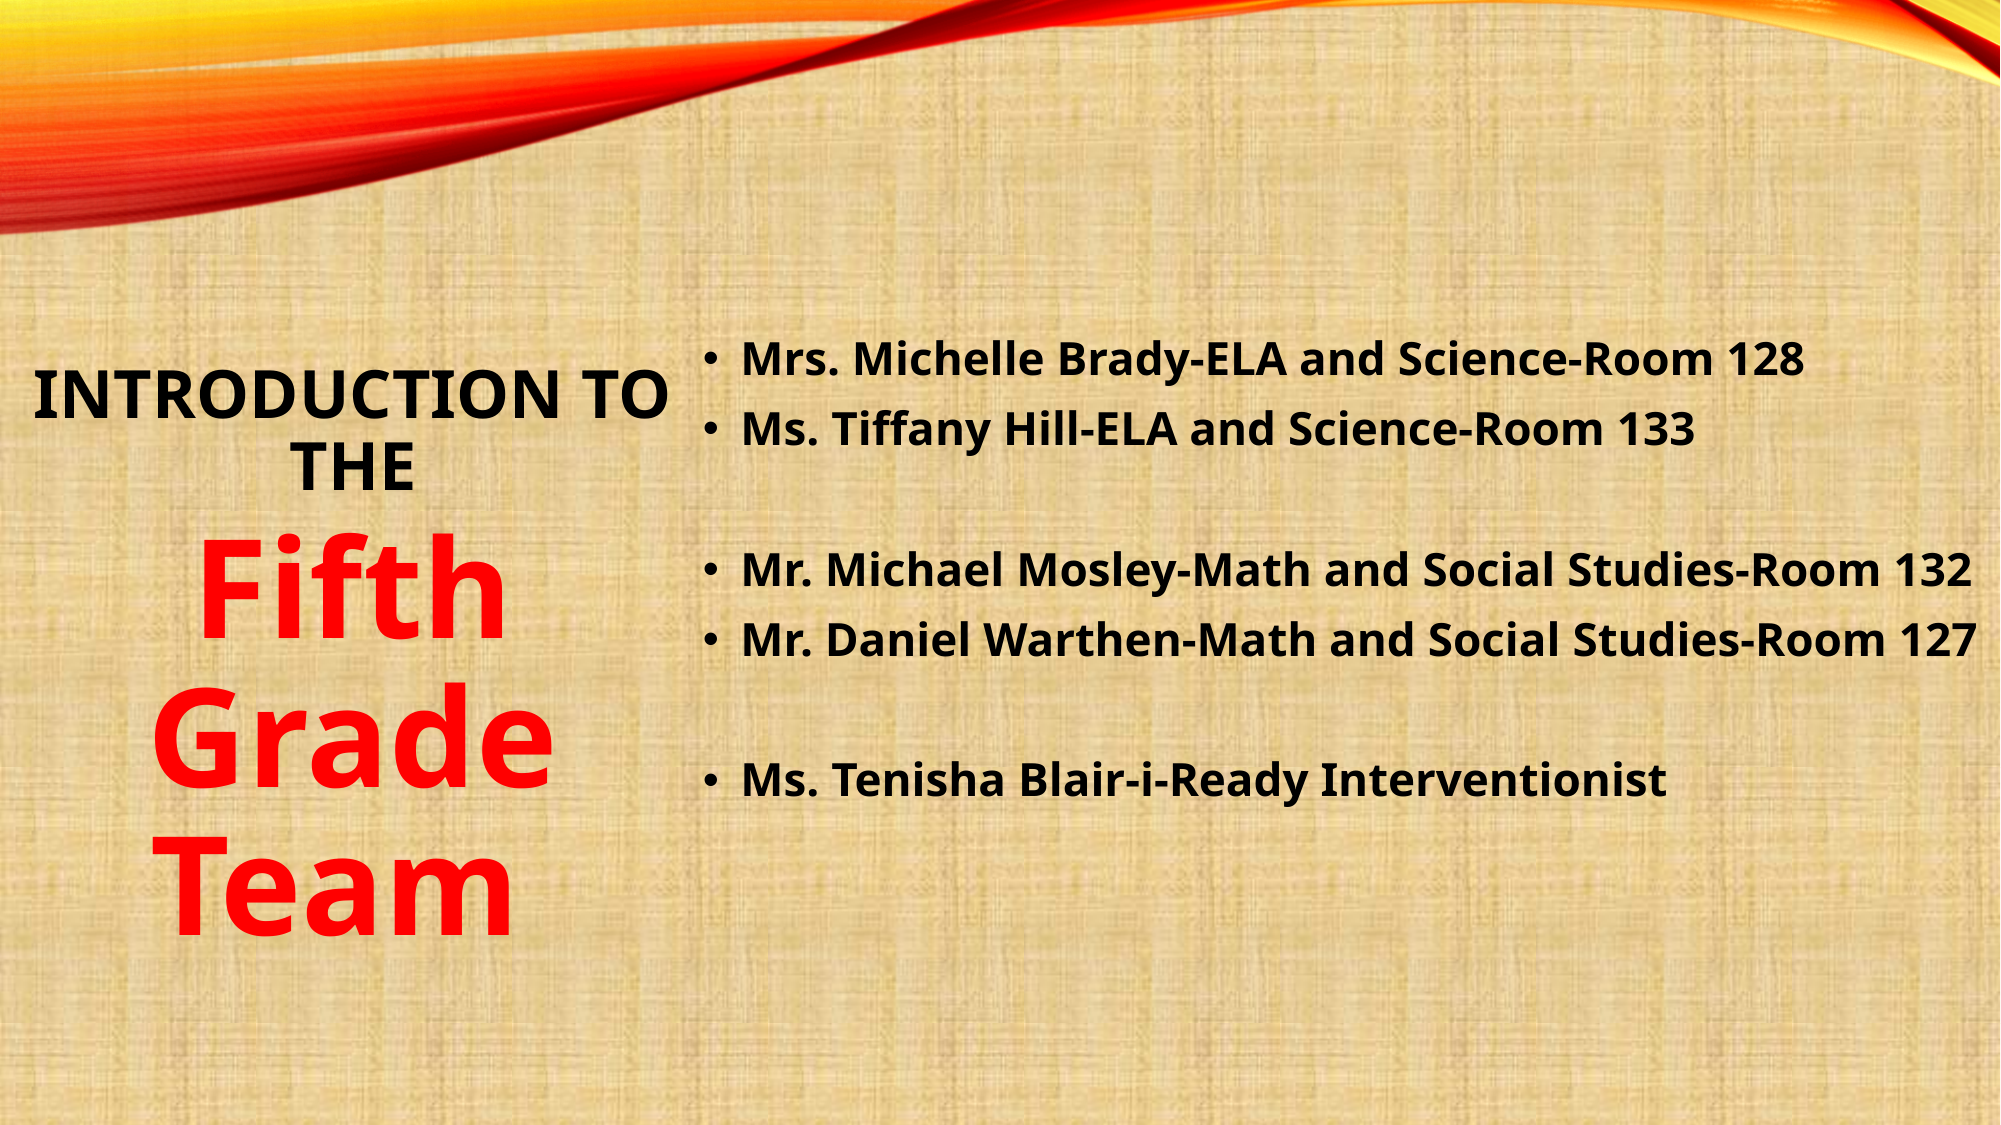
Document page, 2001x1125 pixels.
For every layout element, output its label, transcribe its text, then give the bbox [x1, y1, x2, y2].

list Mrs. Michelle Brady-ELA and Science-Room 128 Ms. Tiffany Hill-ELA and Science-Room 133 Mr. Michael Mosley-Math and Social Studies-Room 132 Mr. Daniel Warthen-Math and Social Studies-Room 127 Ms. Tenisha Blair-i-Ready Interventionist [687, 122, 2000, 1021]
picture [0, 0, 2001, 1125]
list Fifth Grade Team [18, 512, 688, 1021]
title Introduction To The [18, 249, 687, 512]
